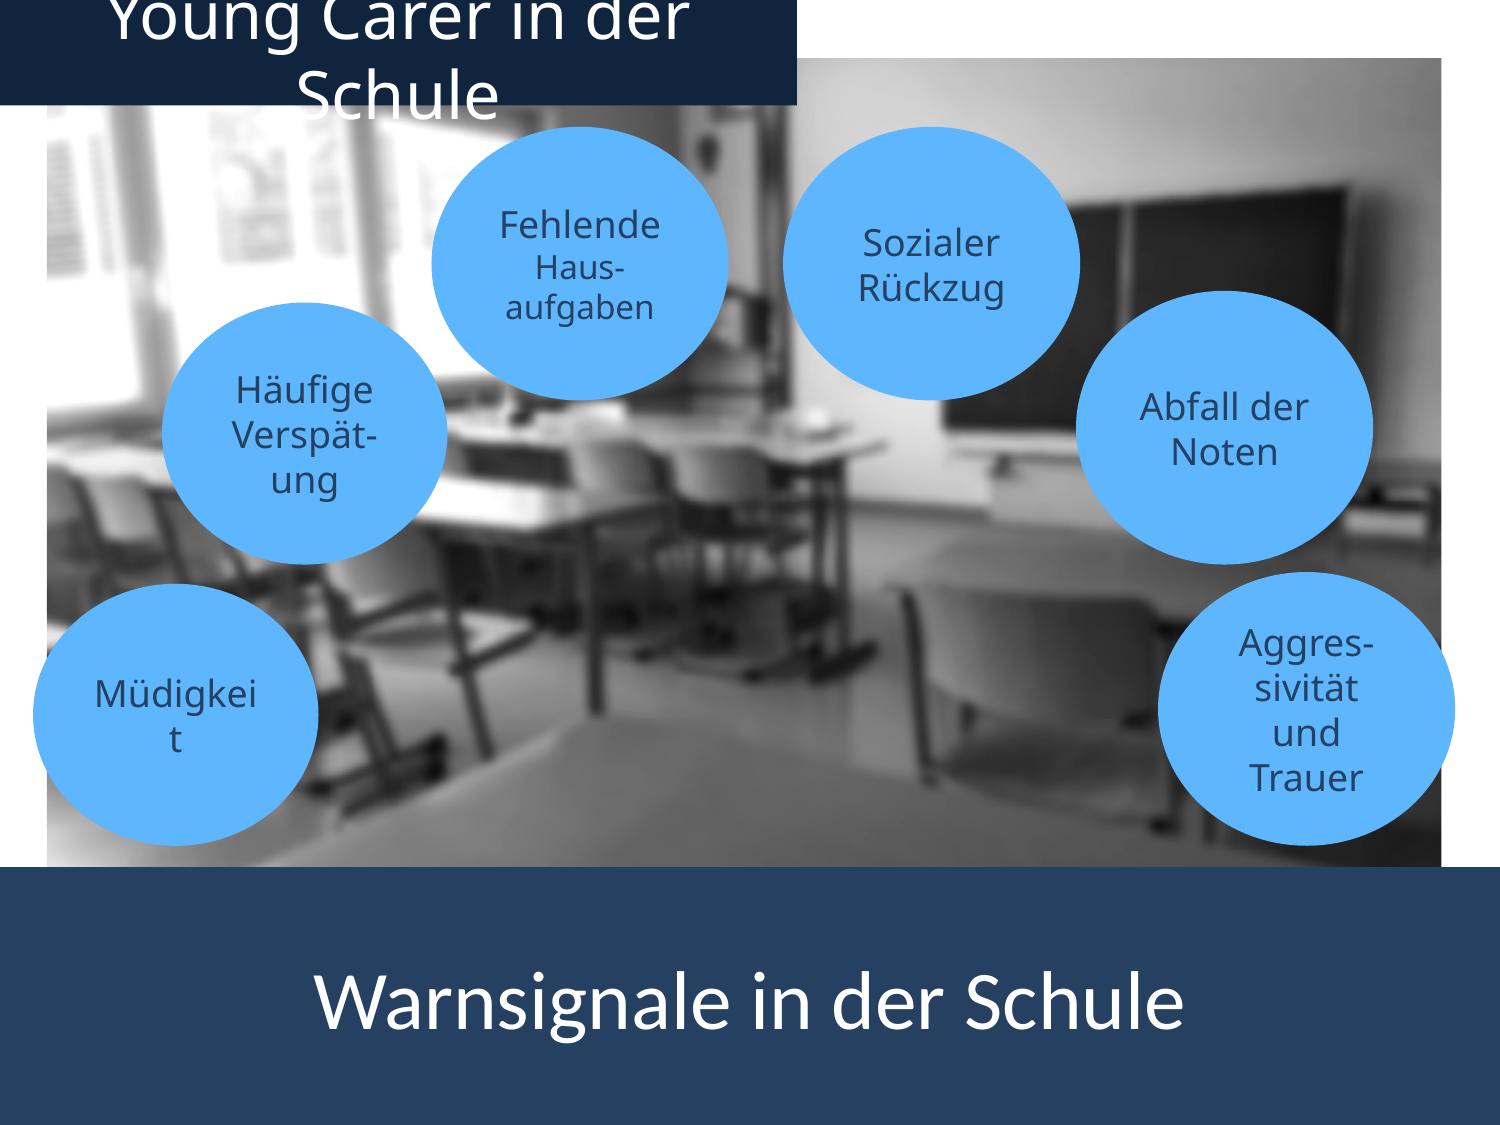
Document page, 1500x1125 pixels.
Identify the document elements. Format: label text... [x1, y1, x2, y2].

text_box Müdigkeit [33, 671, 41, 758]
picture [46, 58, 1442, 868]
text_box Warnsignale in der Schule [0, 865, 1500, 1125]
text_box Aggres-sivität und Trauer [1446, 661, 1456, 757]
text_box Young Carer in der Schule [0, 0, 799, 107]
